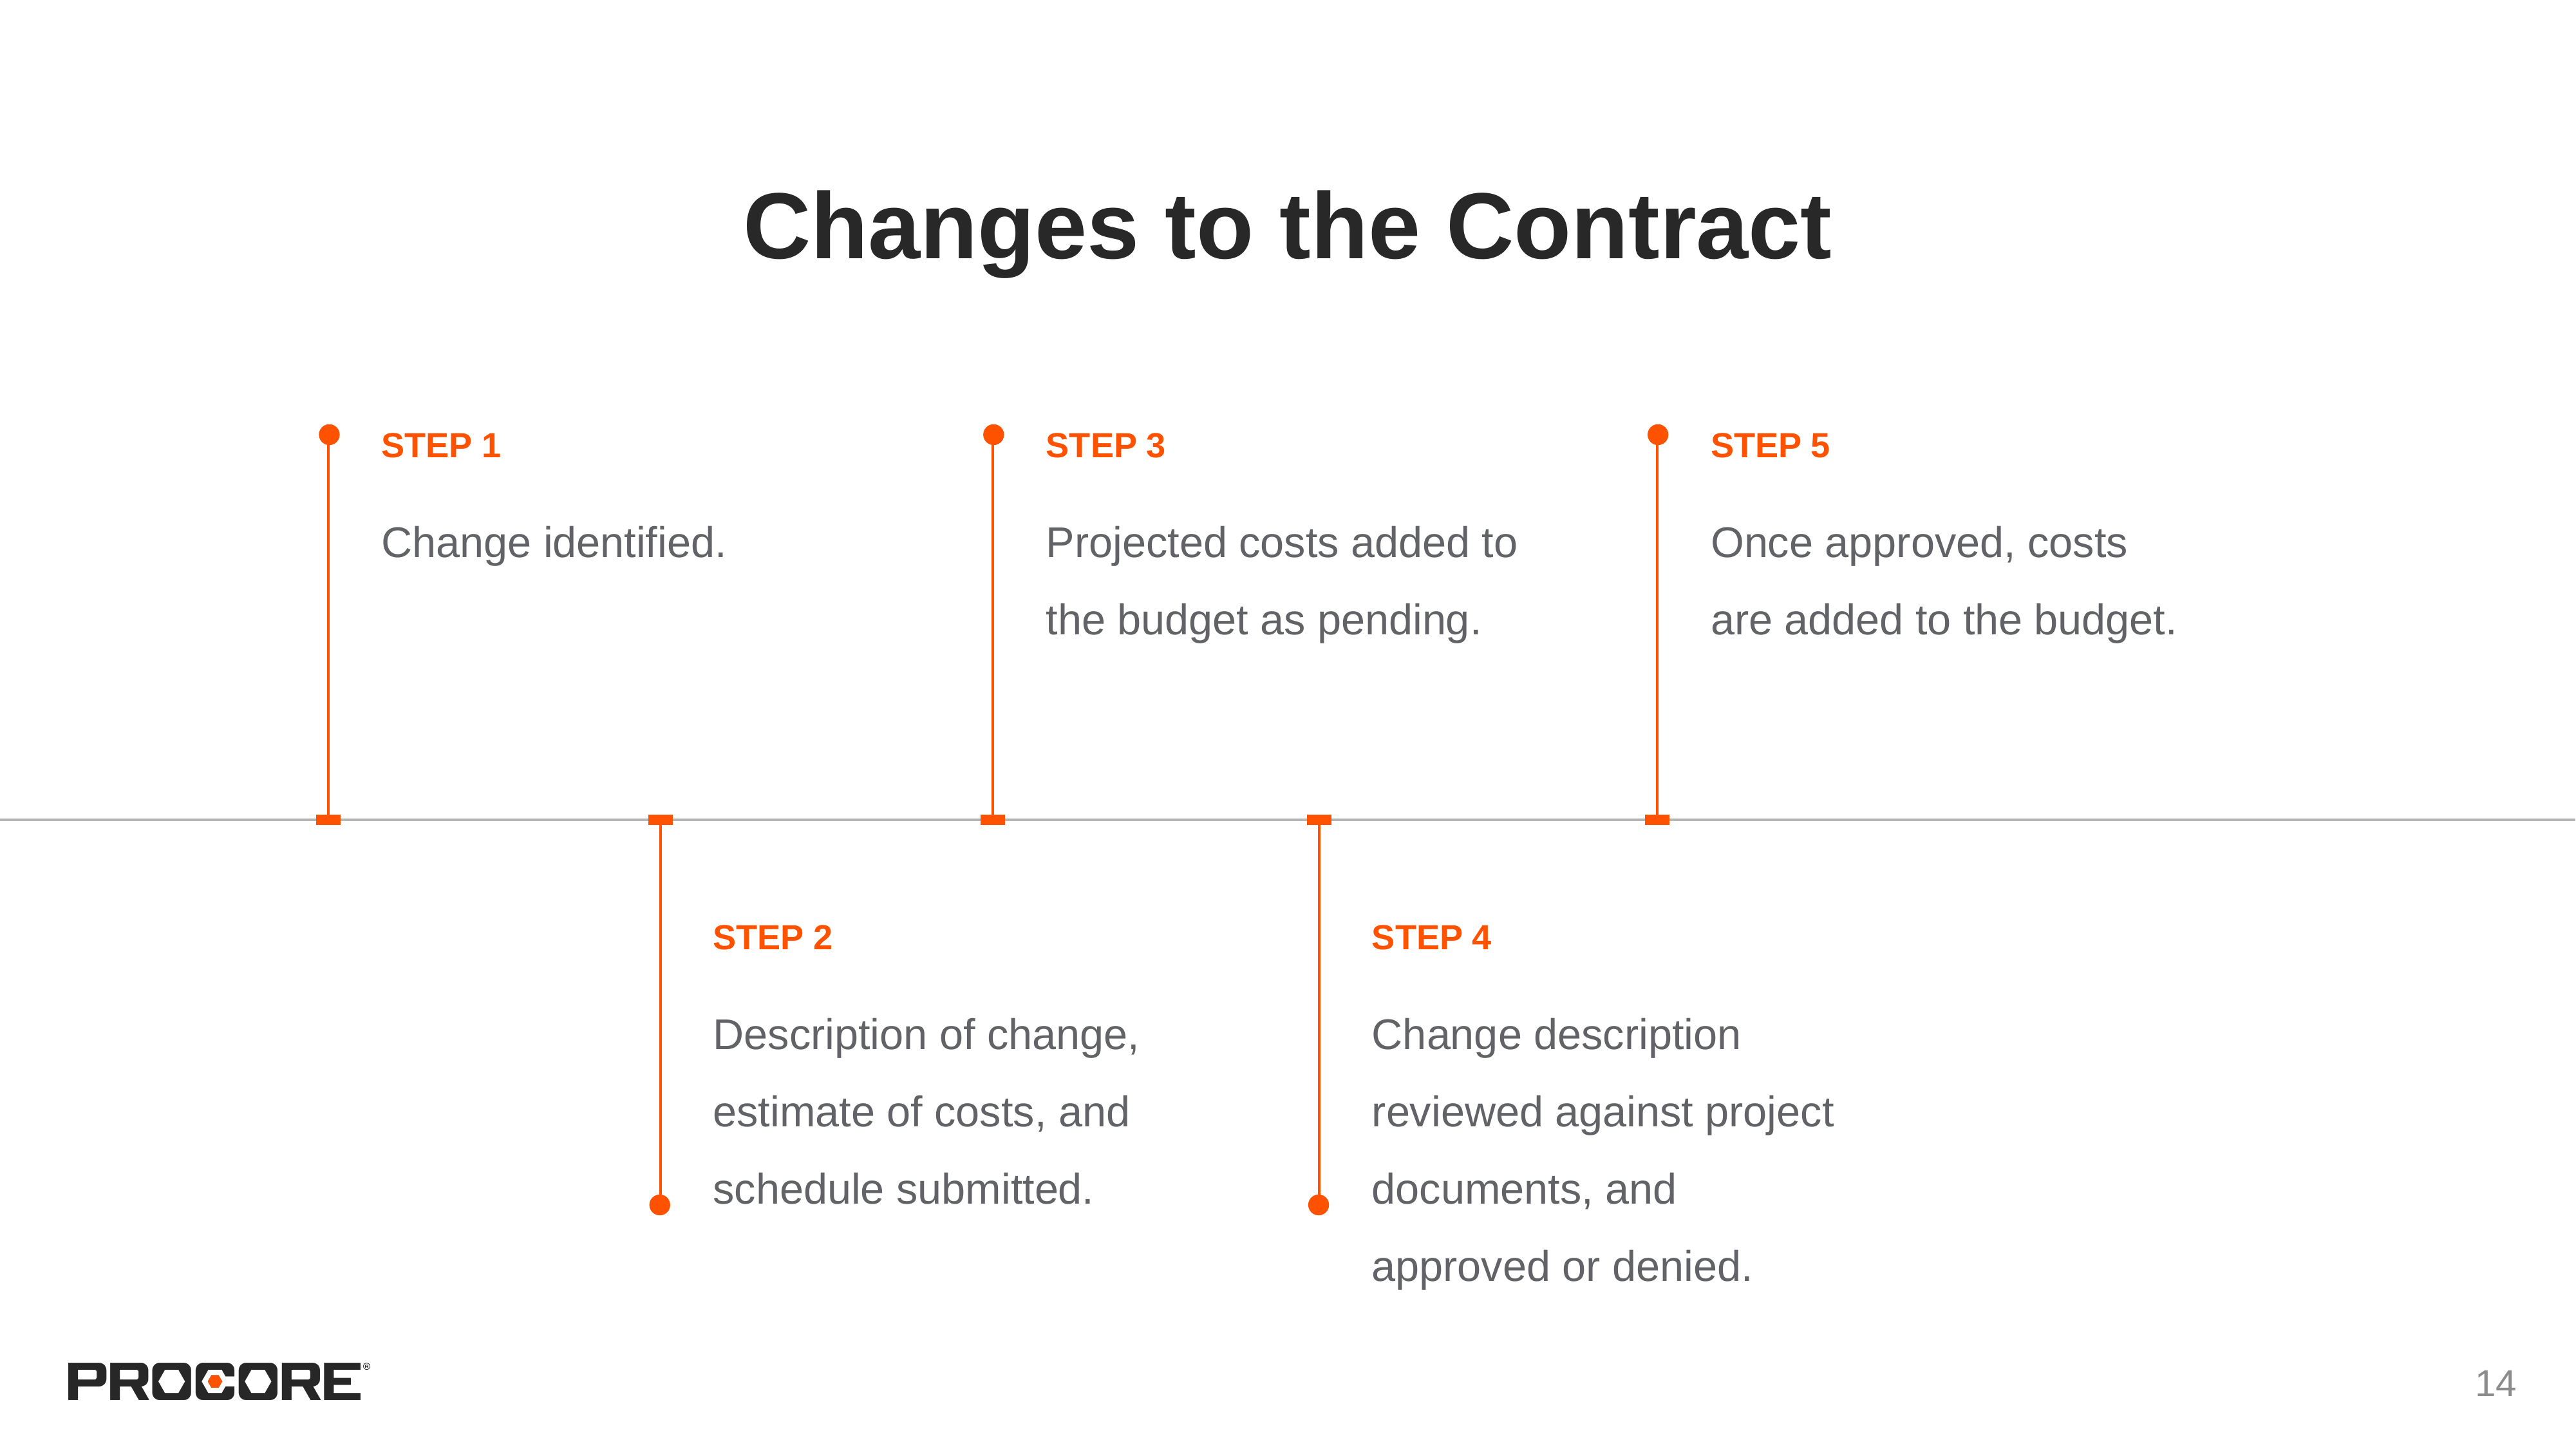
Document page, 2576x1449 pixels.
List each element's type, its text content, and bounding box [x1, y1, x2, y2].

list Change description reviewed against project documents, and approved or denied. [1362, 976, 1873, 1231]
list STEP 4 [1362, 889, 1873, 965]
list Projected costs added to the budget as pending. [1036, 484, 1547, 739]
title Changes to the Contract [177, 172, 2399, 316]
list STEP 2 [703, 889, 1214, 965]
list Once approved, costs are added to the budget. [1701, 484, 2212, 739]
list STEP 3 [1036, 397, 1547, 473]
slide_number ‹#› [1946, 1343, 2527, 1421]
list STEP 1 [371, 397, 883, 473]
list Description of change, estimate of costs, and schedule submitted. [703, 976, 1214, 1231]
picture [68, 1363, 370, 1400]
list Change identified. [371, 484, 883, 739]
list STEP 5 [1701, 397, 2212, 473]
